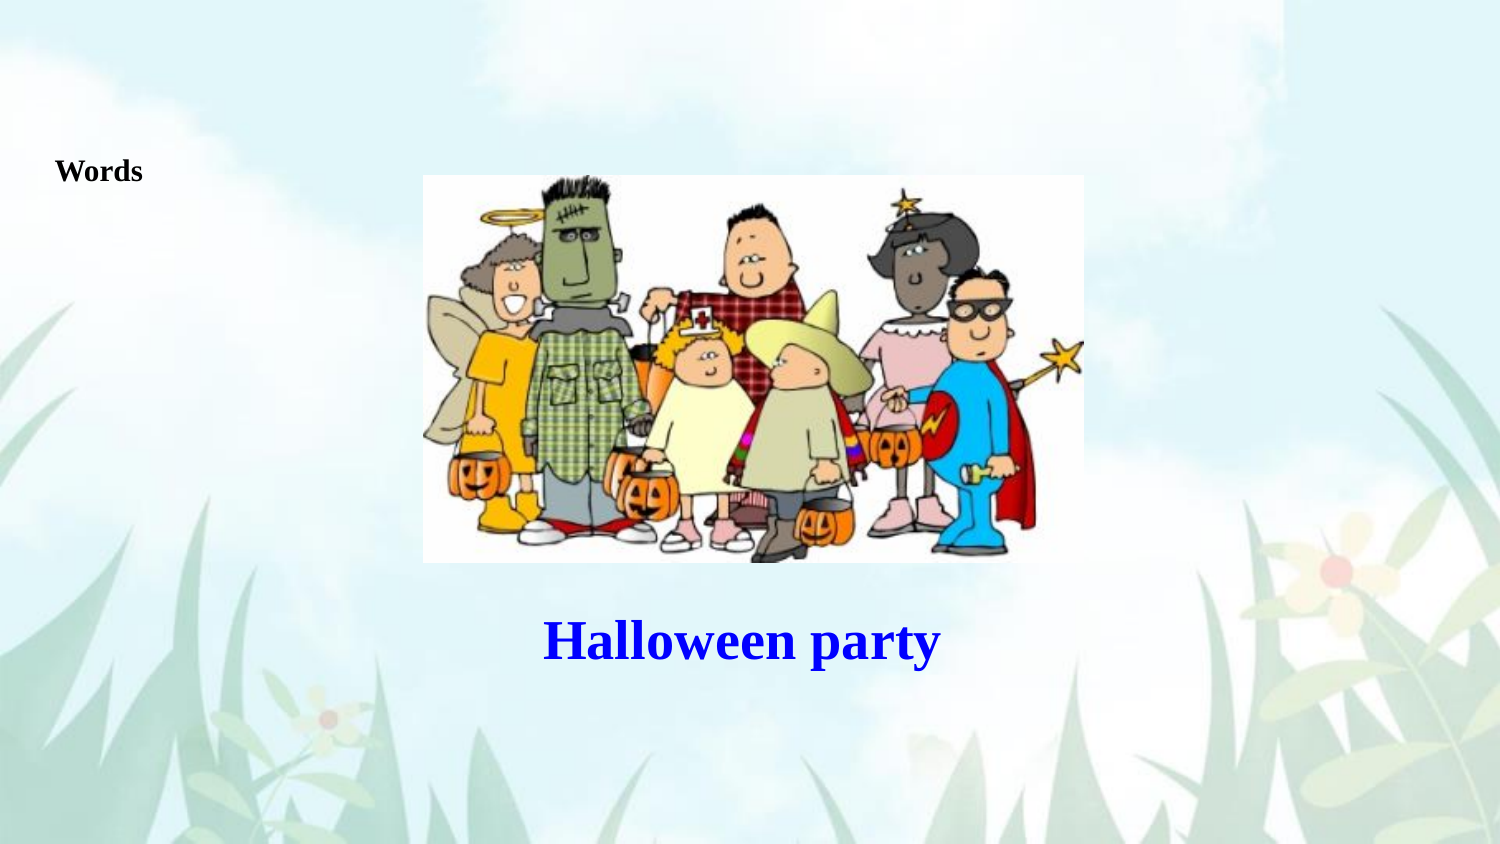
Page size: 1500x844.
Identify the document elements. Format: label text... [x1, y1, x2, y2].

picture [0, 0, 1500, 844]
text_box Halloween party [531, 597, 954, 677]
text_box Words [43, 144, 155, 193]
